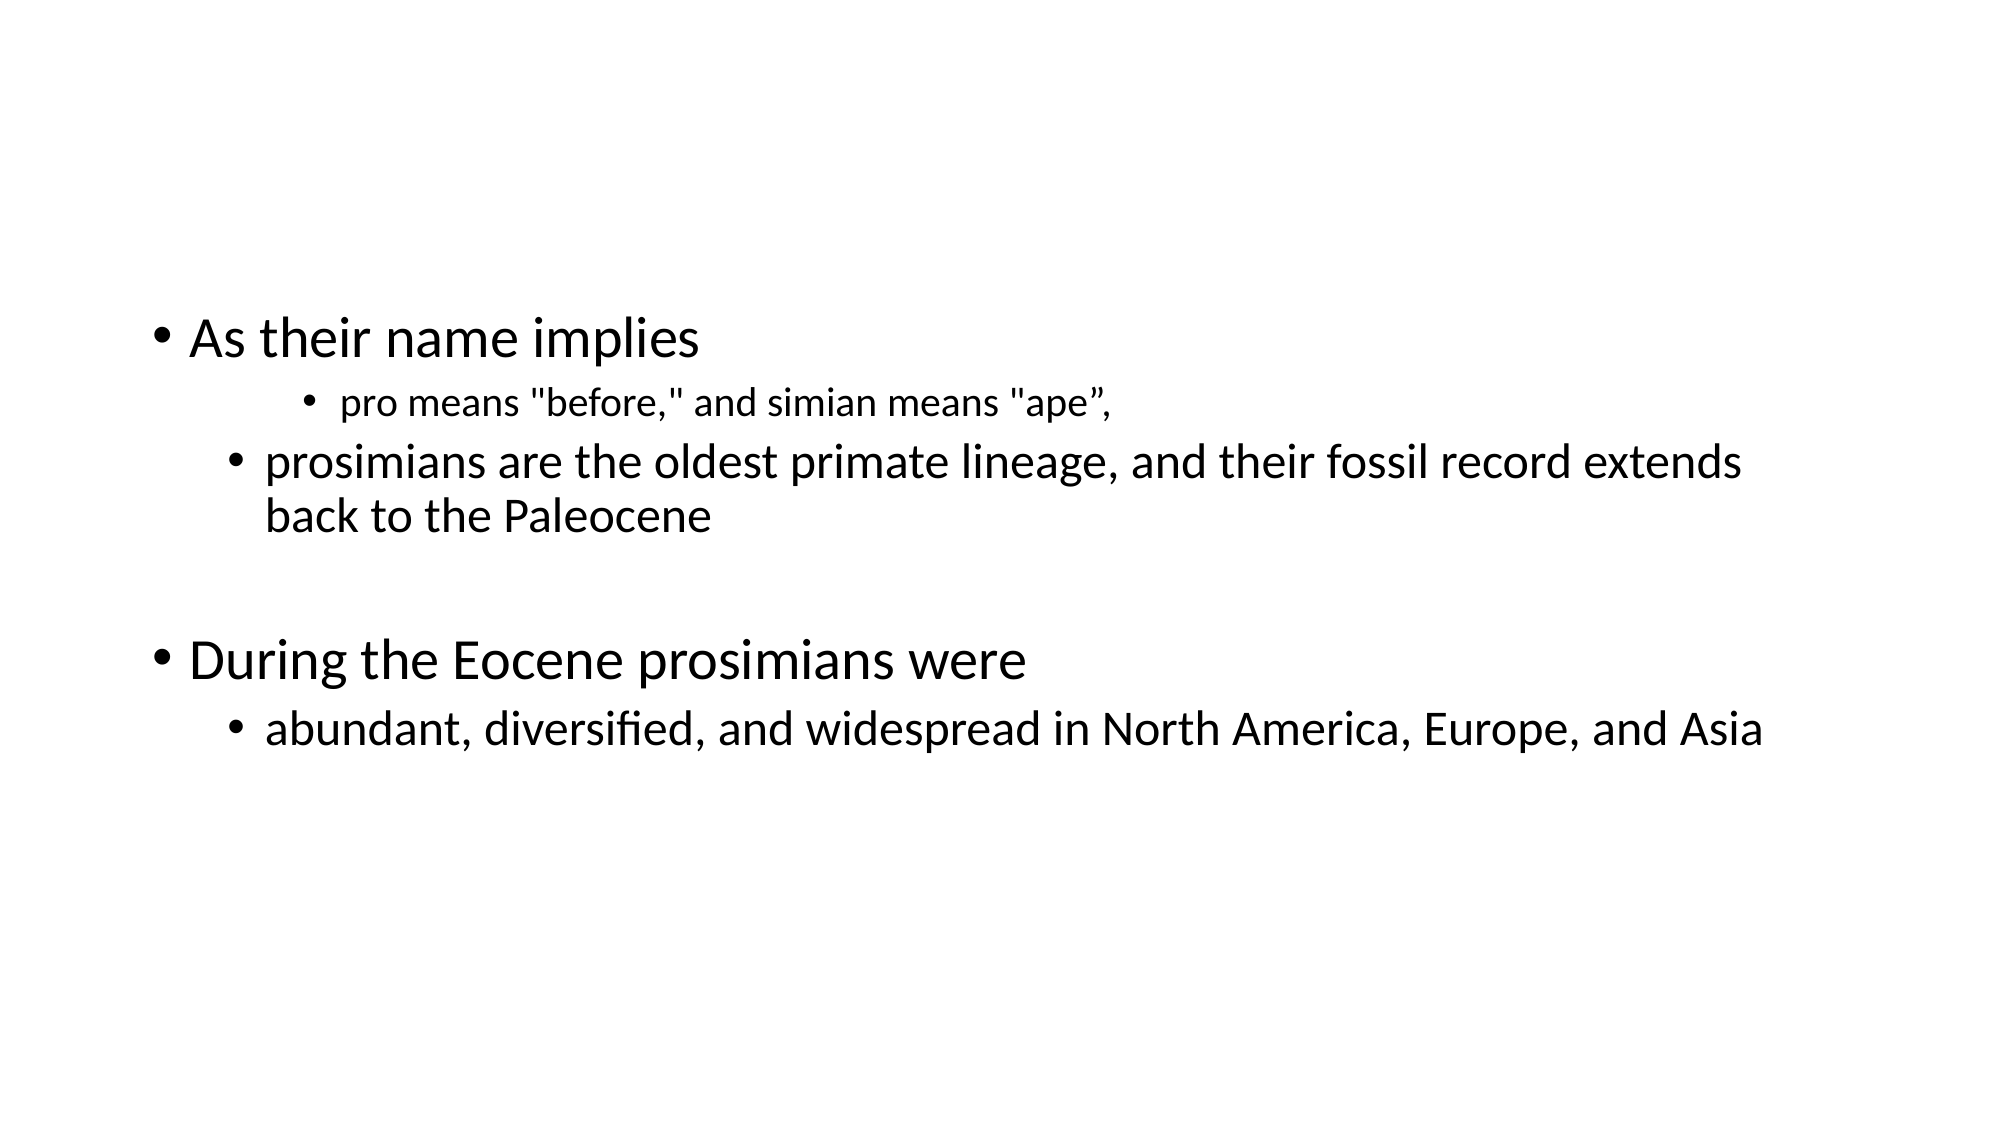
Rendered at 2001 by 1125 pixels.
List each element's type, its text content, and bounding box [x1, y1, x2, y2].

list As their name implies pro means "before," and simian means "ape”, prosimians are the oldest primate lineage, and their fossil record extends back to the Paleocene During the Eocene prosimians were abundant, diversified, and widespread in North America, Europe, and Asia [137, 299, 1863, 1014]
